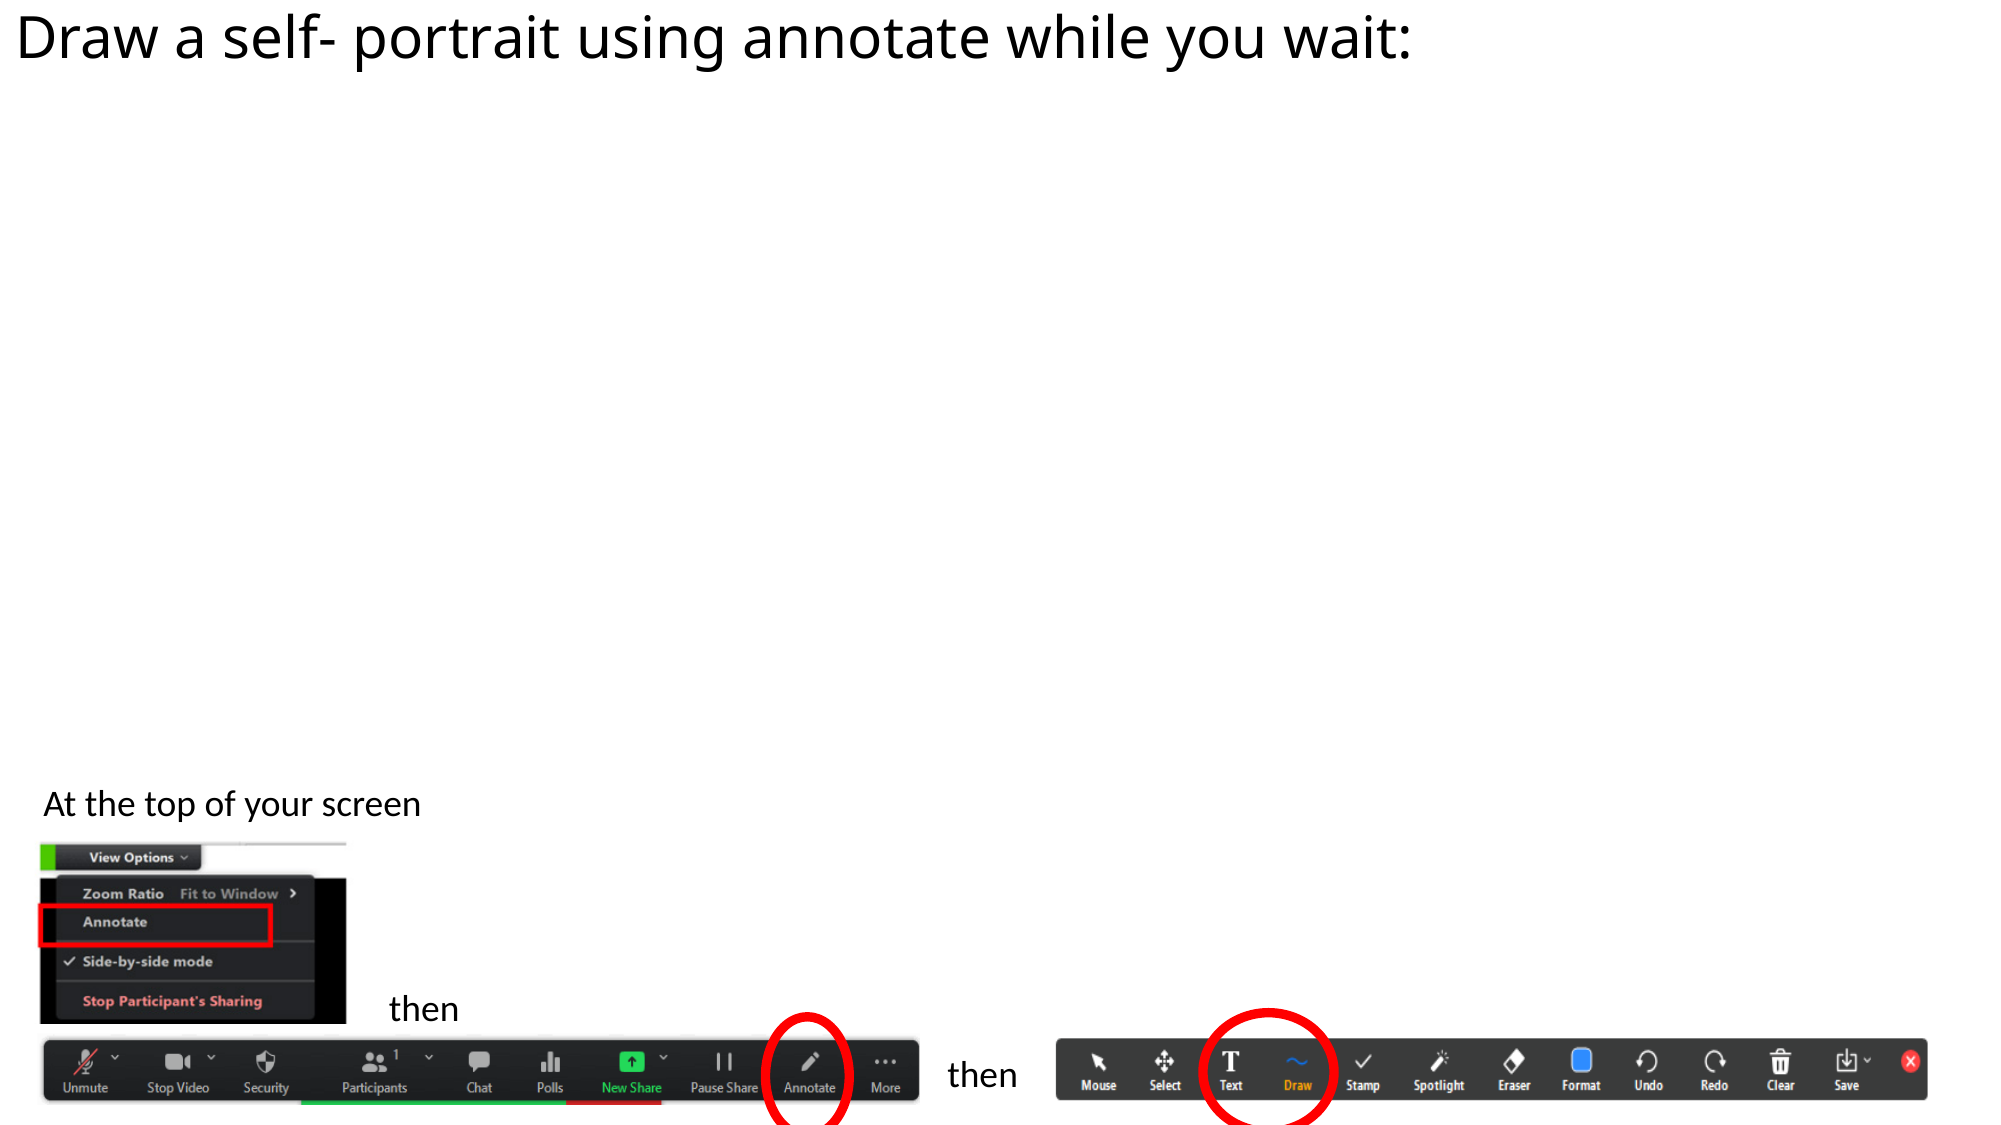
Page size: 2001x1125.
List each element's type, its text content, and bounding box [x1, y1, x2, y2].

text_box then [363, 976, 487, 1012]
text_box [26, 1012, 1947, 1125]
picture [26, 832, 363, 1024]
text_box At the top of your screen [0, 772, 466, 832]
title Draw a self- portrait using annotate while you wait: [0, 0, 1725, 138]
